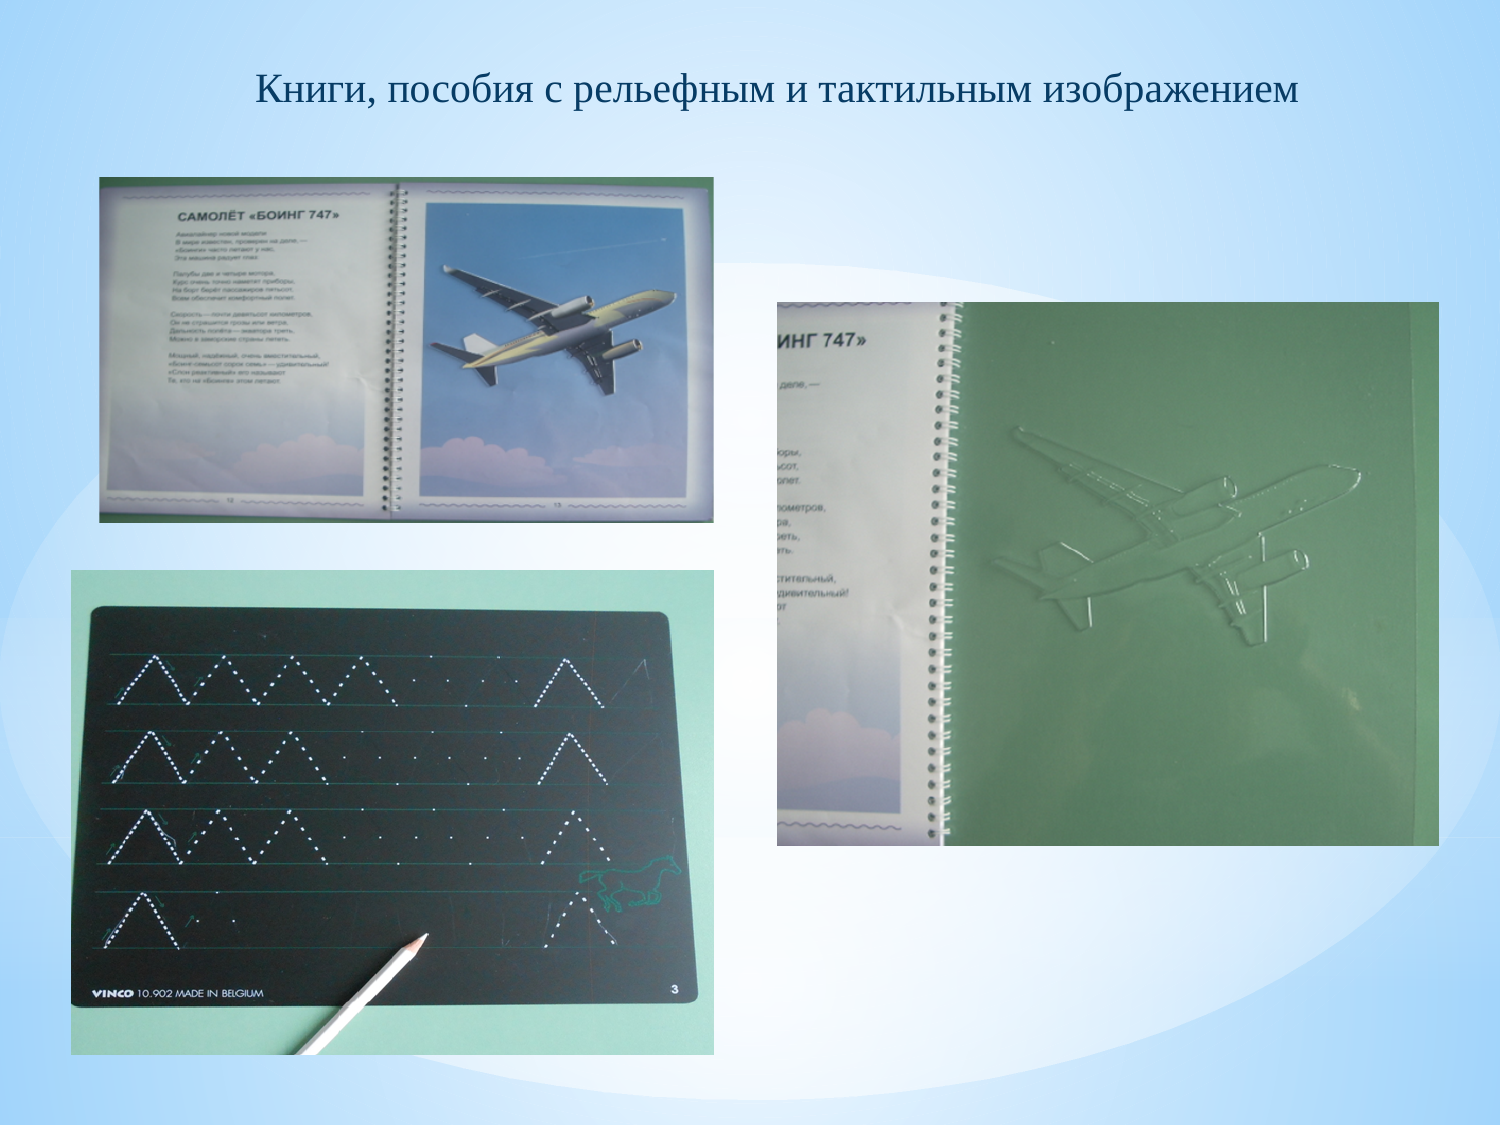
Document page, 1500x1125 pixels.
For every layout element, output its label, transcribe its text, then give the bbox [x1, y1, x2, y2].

picture [99, 177, 715, 523]
picture [777, 302, 1440, 847]
picture [70, 570, 714, 1056]
list Книги, пособия с рельефным и тактильным изображением [202, 52, 1345, 177]
